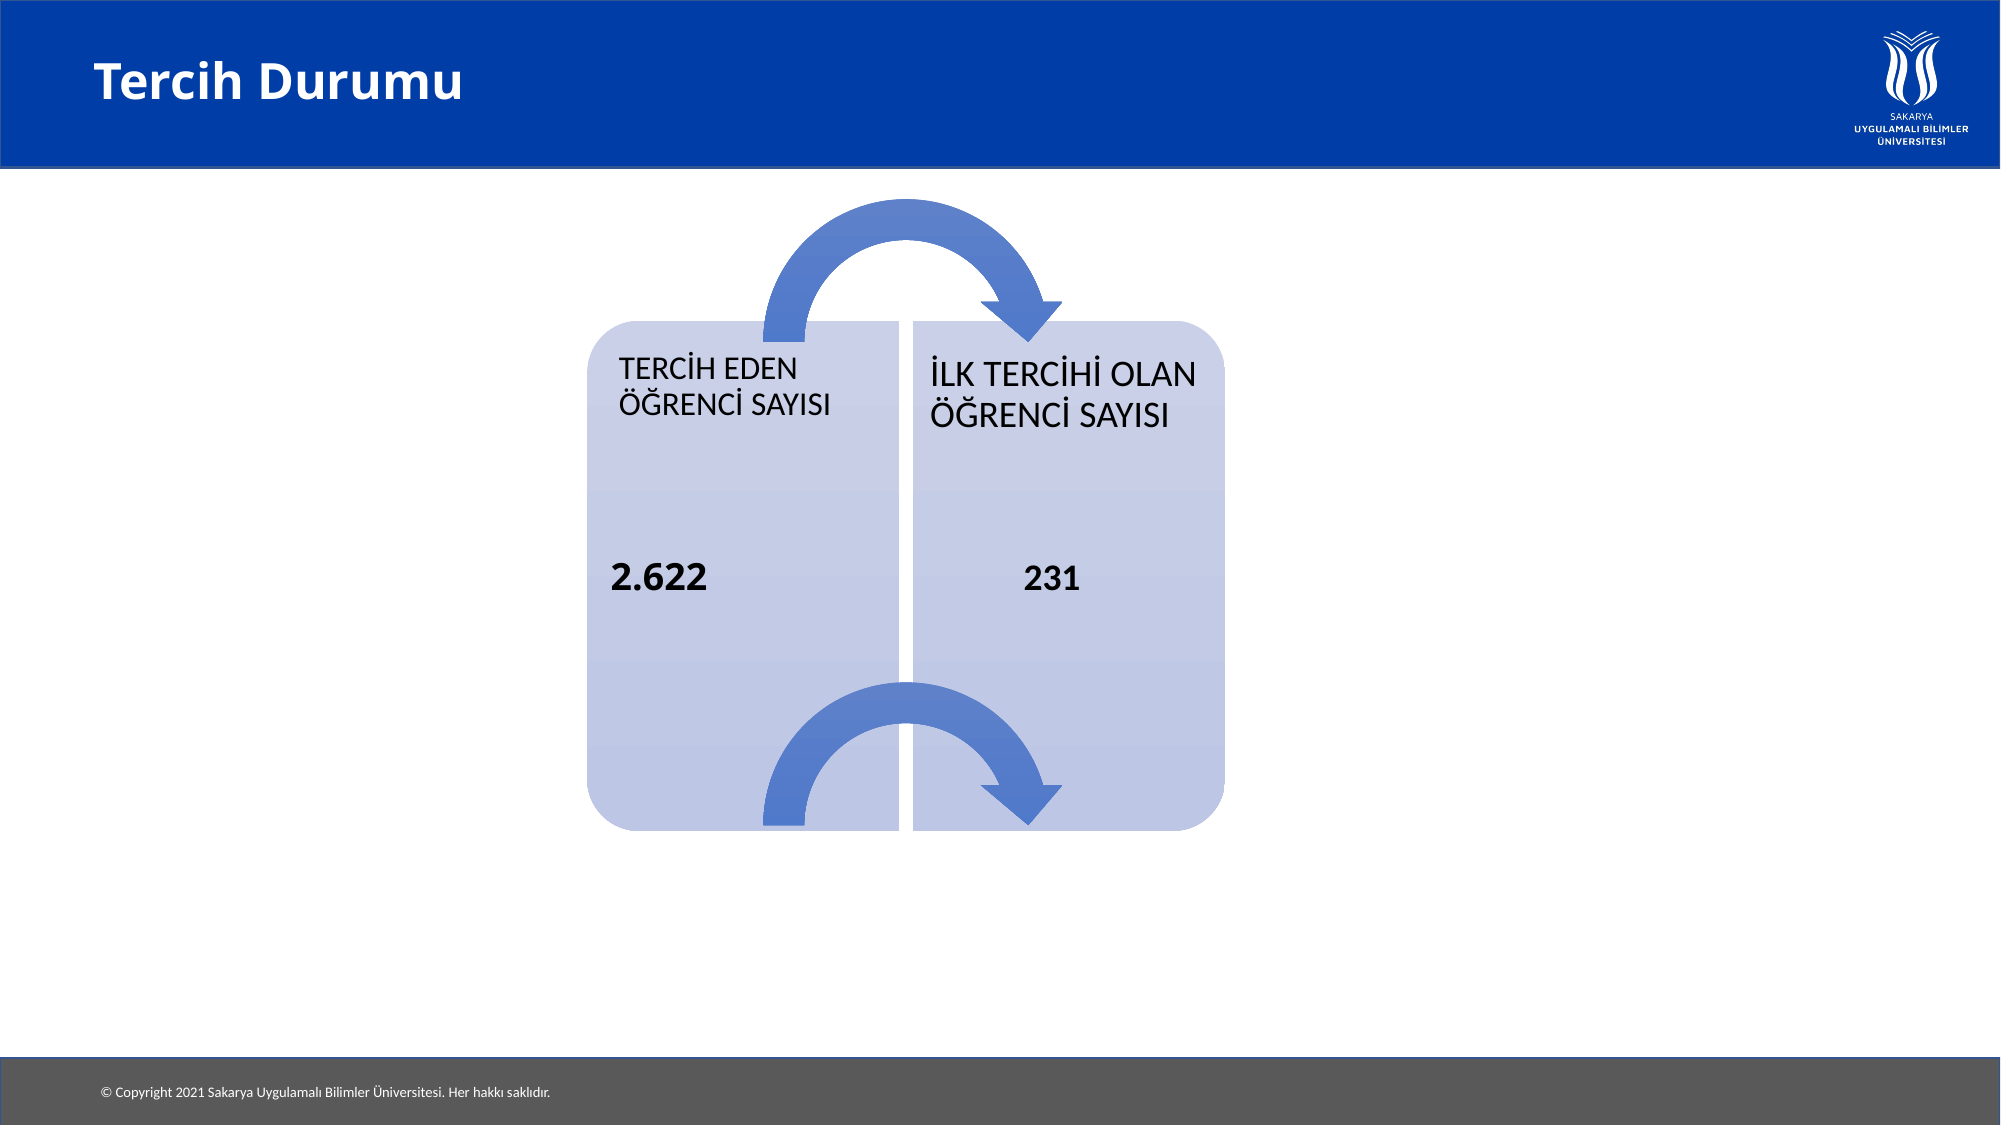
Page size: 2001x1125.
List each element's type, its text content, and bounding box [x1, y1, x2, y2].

title Tercih Durumu [78, 29, 1734, 139]
picture [1854, 31, 1969, 147]
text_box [239, 178, 1573, 973]
